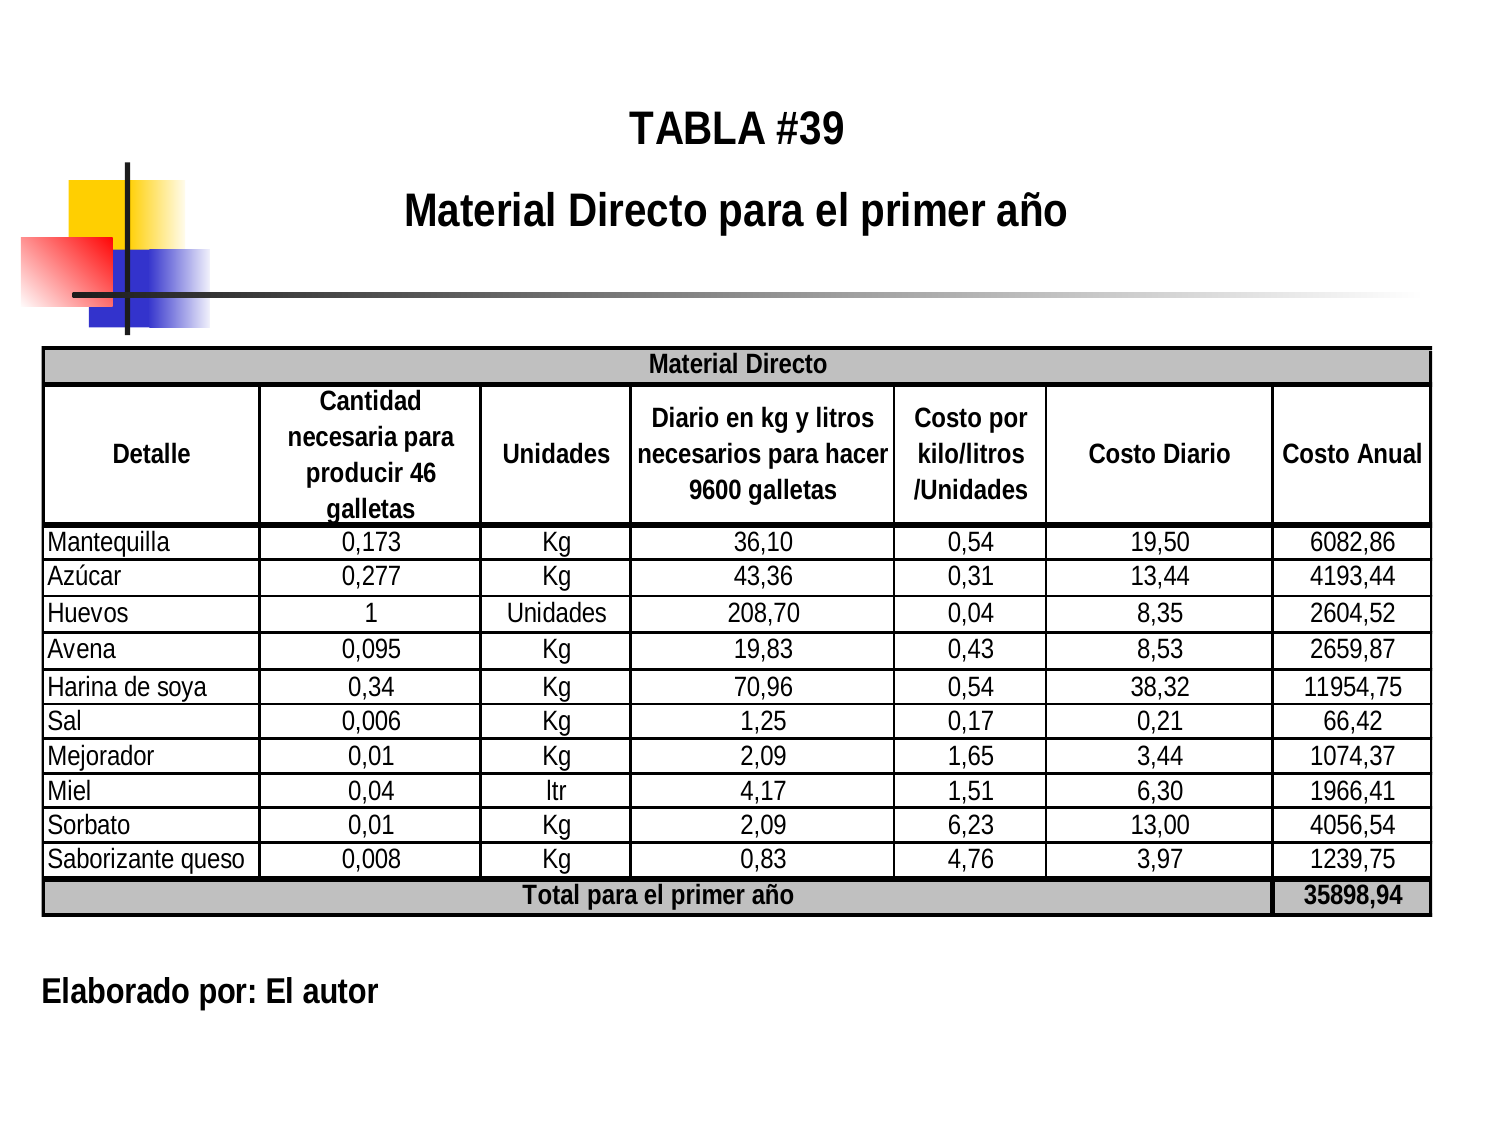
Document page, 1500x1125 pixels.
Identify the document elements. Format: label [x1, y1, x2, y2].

picture [40, 101, 1436, 1012]
